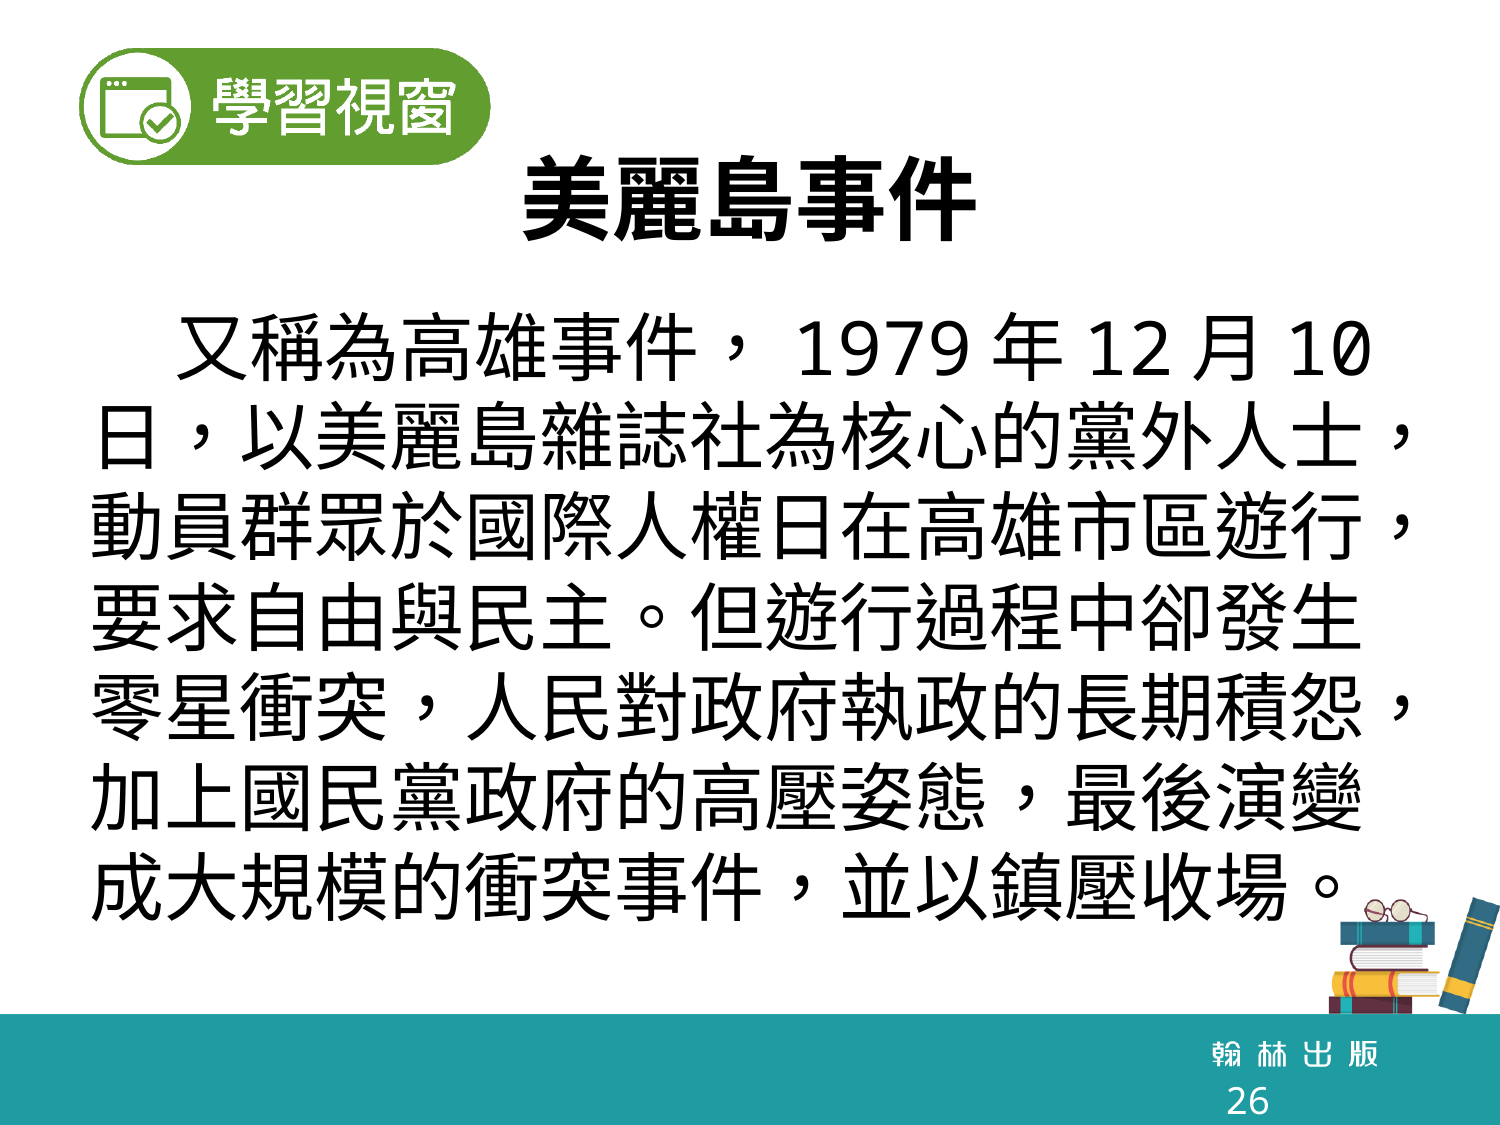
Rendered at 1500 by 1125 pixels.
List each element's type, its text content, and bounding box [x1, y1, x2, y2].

picture [0, 0, 1500, 1125]
list 又稱為高雄事件，1979年12月10日，以美麗島雜誌社為核心的黨外人士，動員群眾於國際人權日在高雄市區遊行，要求自由與民主。但遊行過程中卻發生零星衝突，人民對政府執政的長期積怨，加上國民黨政府的高壓姿態，最後演變成大規模的衝突事件，並以鎮壓收場。 [75, 292, 1425, 1035]
slide_number 26 [1210, 1069, 1431, 1125]
title 美麗島事件 [75, 103, 1425, 291]
